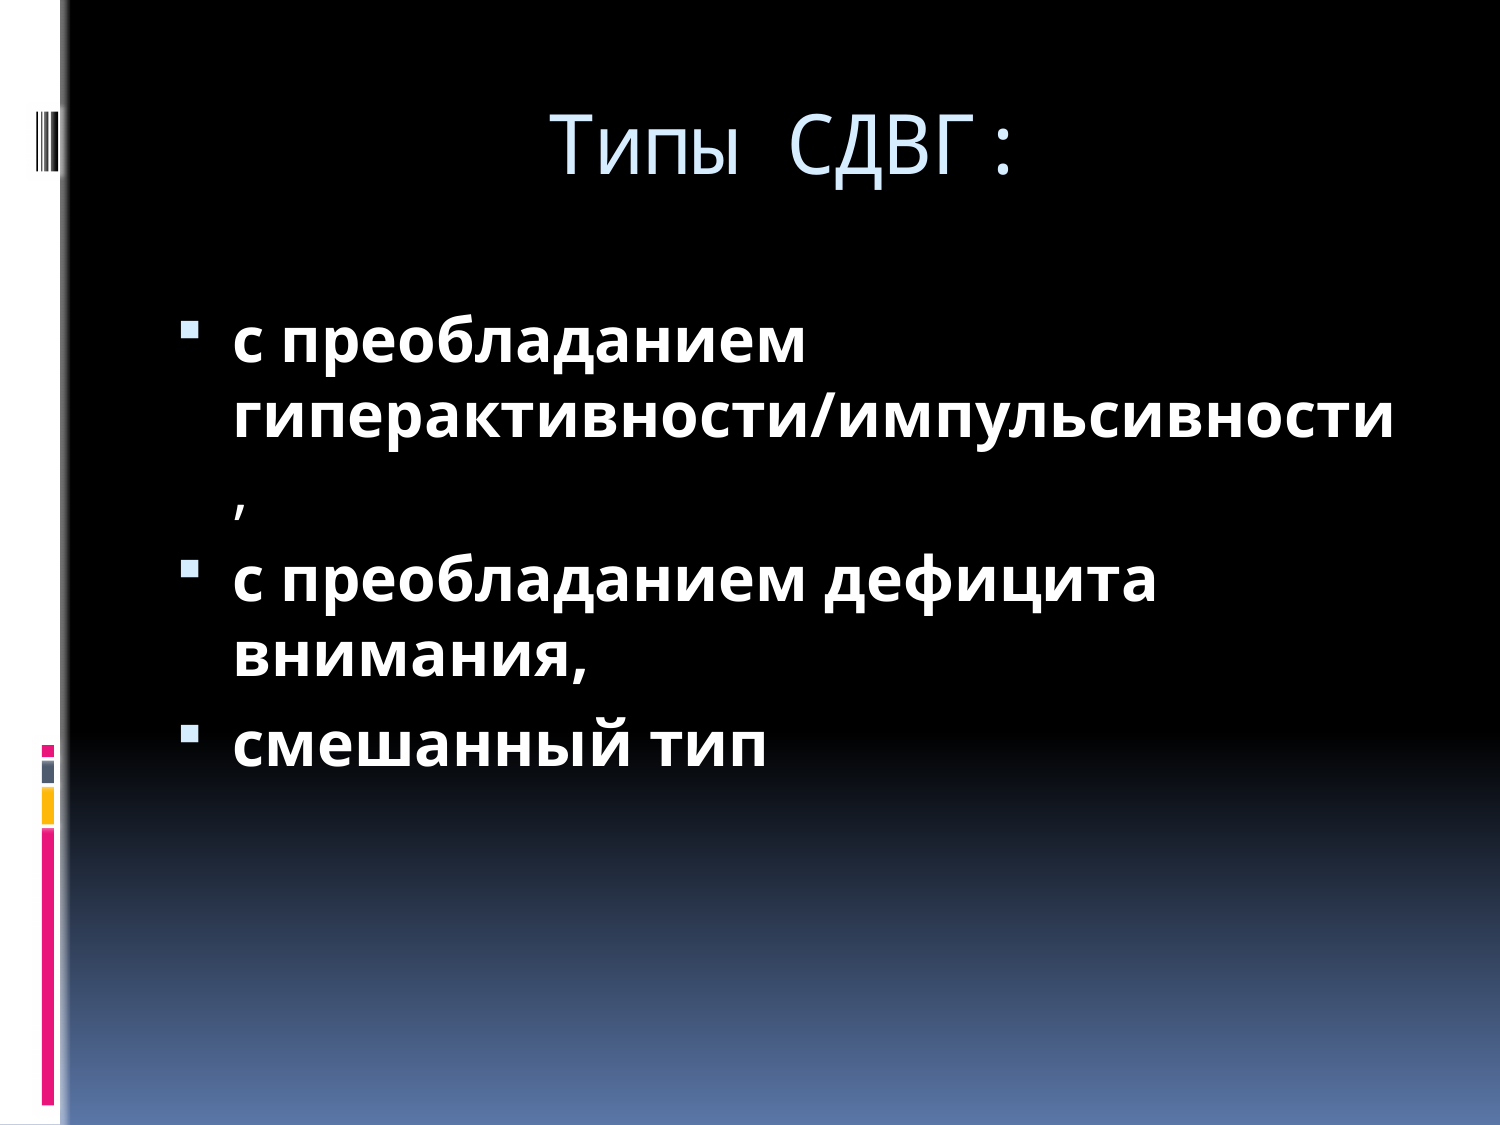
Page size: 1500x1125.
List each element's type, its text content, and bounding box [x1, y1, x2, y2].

title Типы СДВГ: [150, 83, 1425, 234]
list с преобладанием гиперактивности/импульсивности, с преобладанием дефицита внимания, смешанный тип [150, 292, 1425, 1043]
